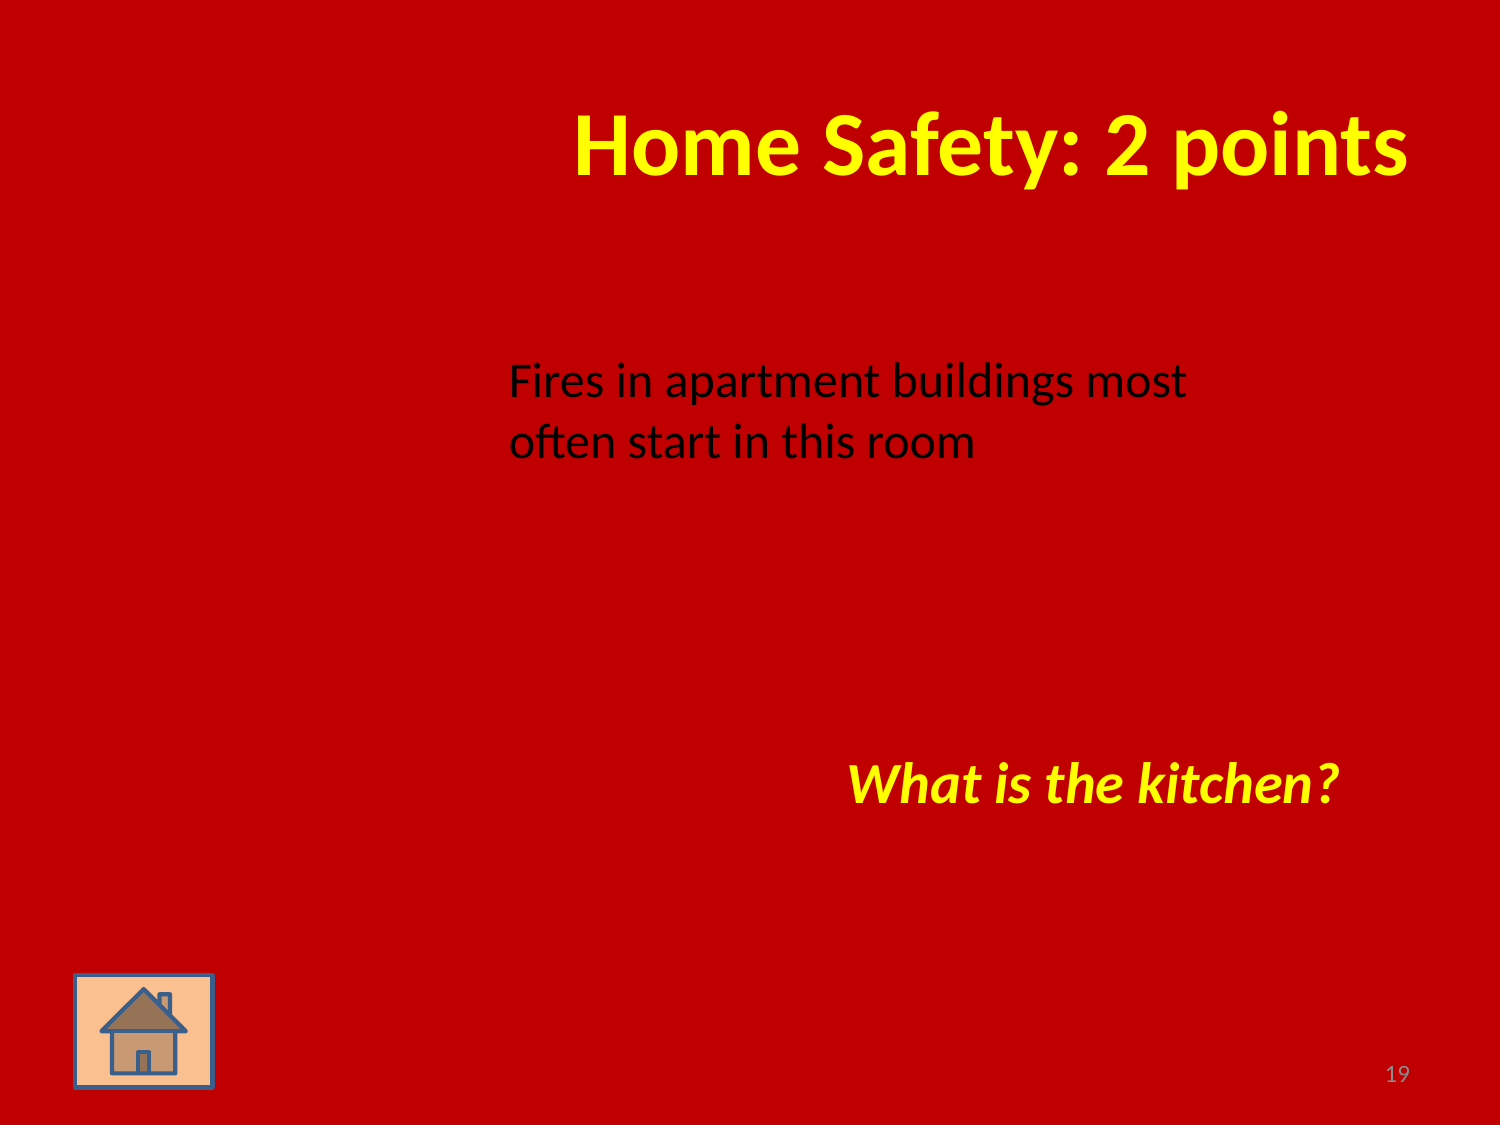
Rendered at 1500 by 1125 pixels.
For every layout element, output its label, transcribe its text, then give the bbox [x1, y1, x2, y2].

list What is the kitchen? [762, 737, 1425, 1005]
text_box [73, 973, 215, 1090]
title Home Safety: 2 points [75, 45, 1425, 233]
list Fires in apartment buildings most often start in this room [437, 249, 1250, 688]
slide_number 19 [1074, 1042, 1425, 1103]
